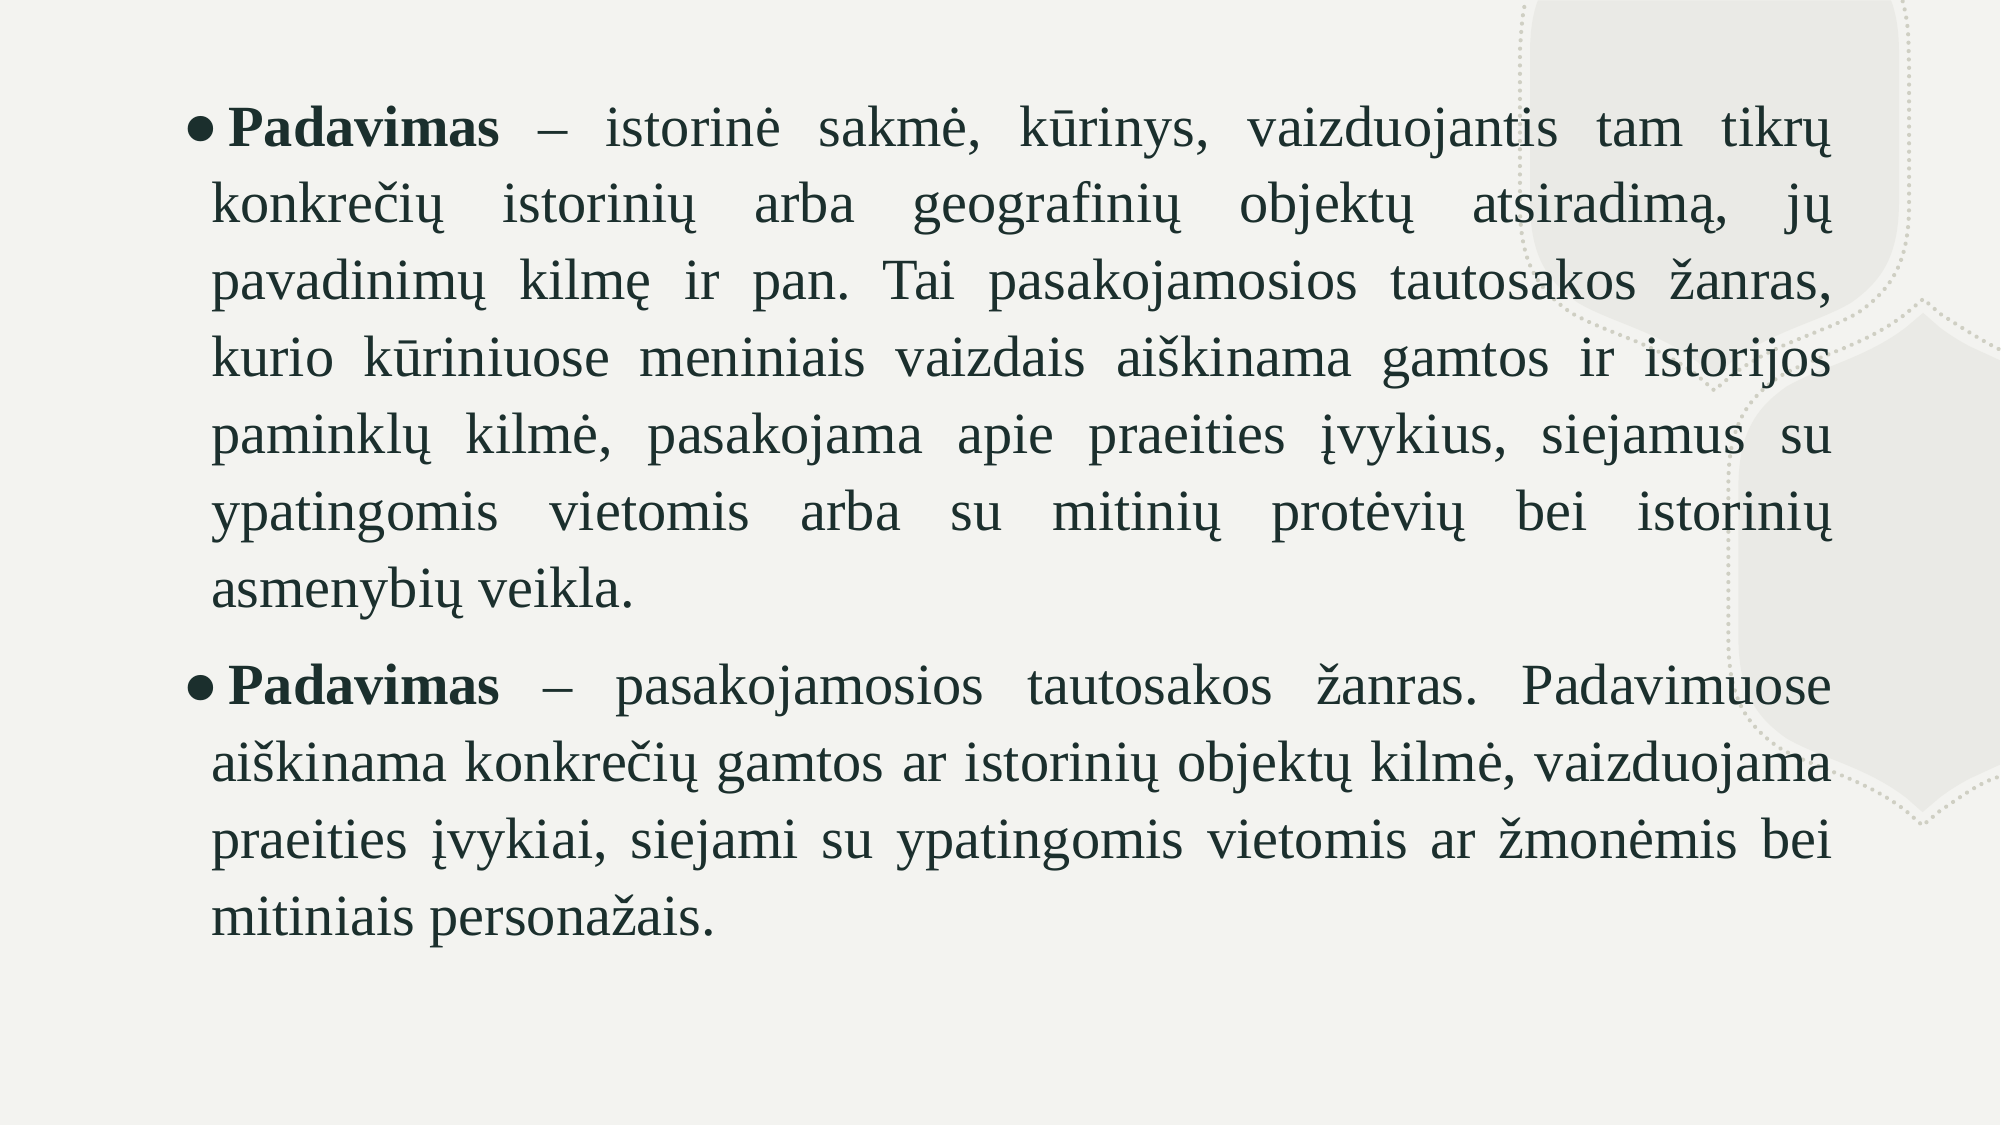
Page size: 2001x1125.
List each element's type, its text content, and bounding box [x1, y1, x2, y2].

list Padavimas – istorinė sakmė, kūrinys, vaizduojantis tam tikrų konkrečių istorinių arba geografinių objektų atsiradimą, jų pavadinimų kilmę ir pan. Tai pasakojamosios tautosakos žanras, kurio kūriniuose meniniais vaizdais aiškinama gamtos ir istorijos paminklų kilmė, pasakojama apie praeities įvykius, siejamus su ypatingomis vietomis arba su mitinių protėvių bei istorinių asmenybių veikla. Padavimas – pasakojamosios tautosakos žanras. Padavimuose aiškinama konkrečių gamtos ar istorinių objektų kilmė, vaizduojama praeities įvykiai, siejami su ypatingomis vietomis ar žmonėmis bei mitiniais personažais. [158, 73, 1849, 968]
